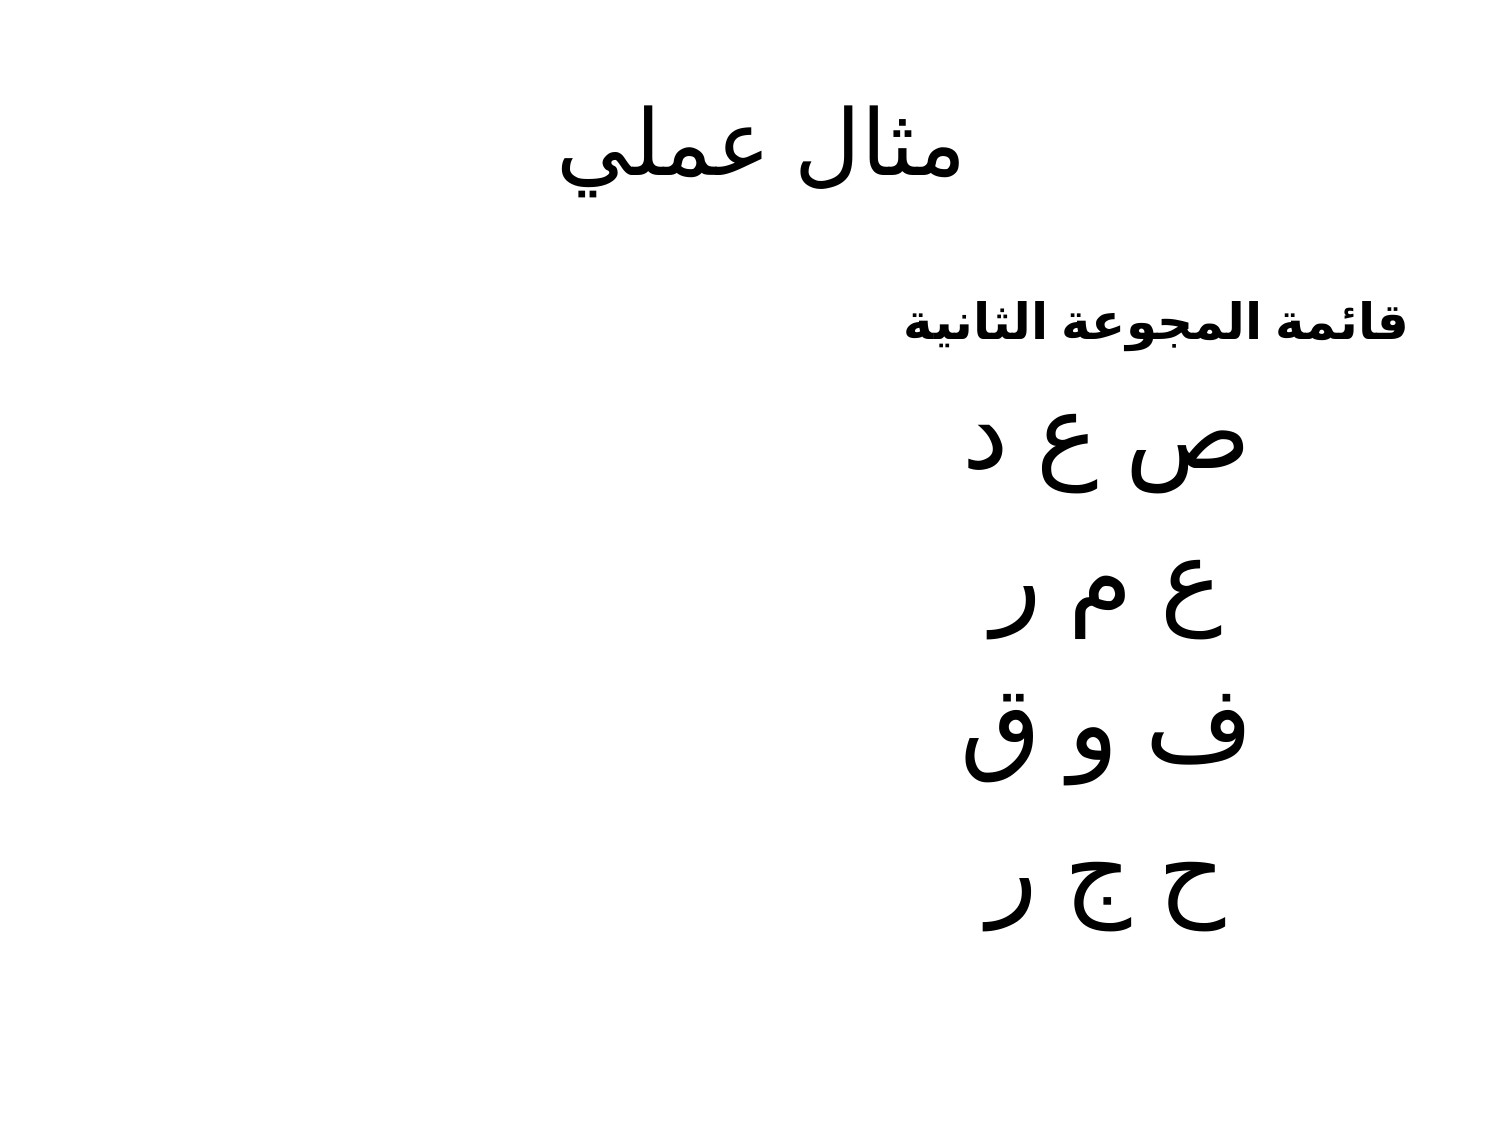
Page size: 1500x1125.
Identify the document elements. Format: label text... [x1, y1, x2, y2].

list ص ع د ع م ر ف و ق ح ج ر [761, 356, 1425, 1005]
title مثال عملي [75, 45, 1425, 233]
list قائمة المجوعة الثانية [761, 251, 1425, 356]
